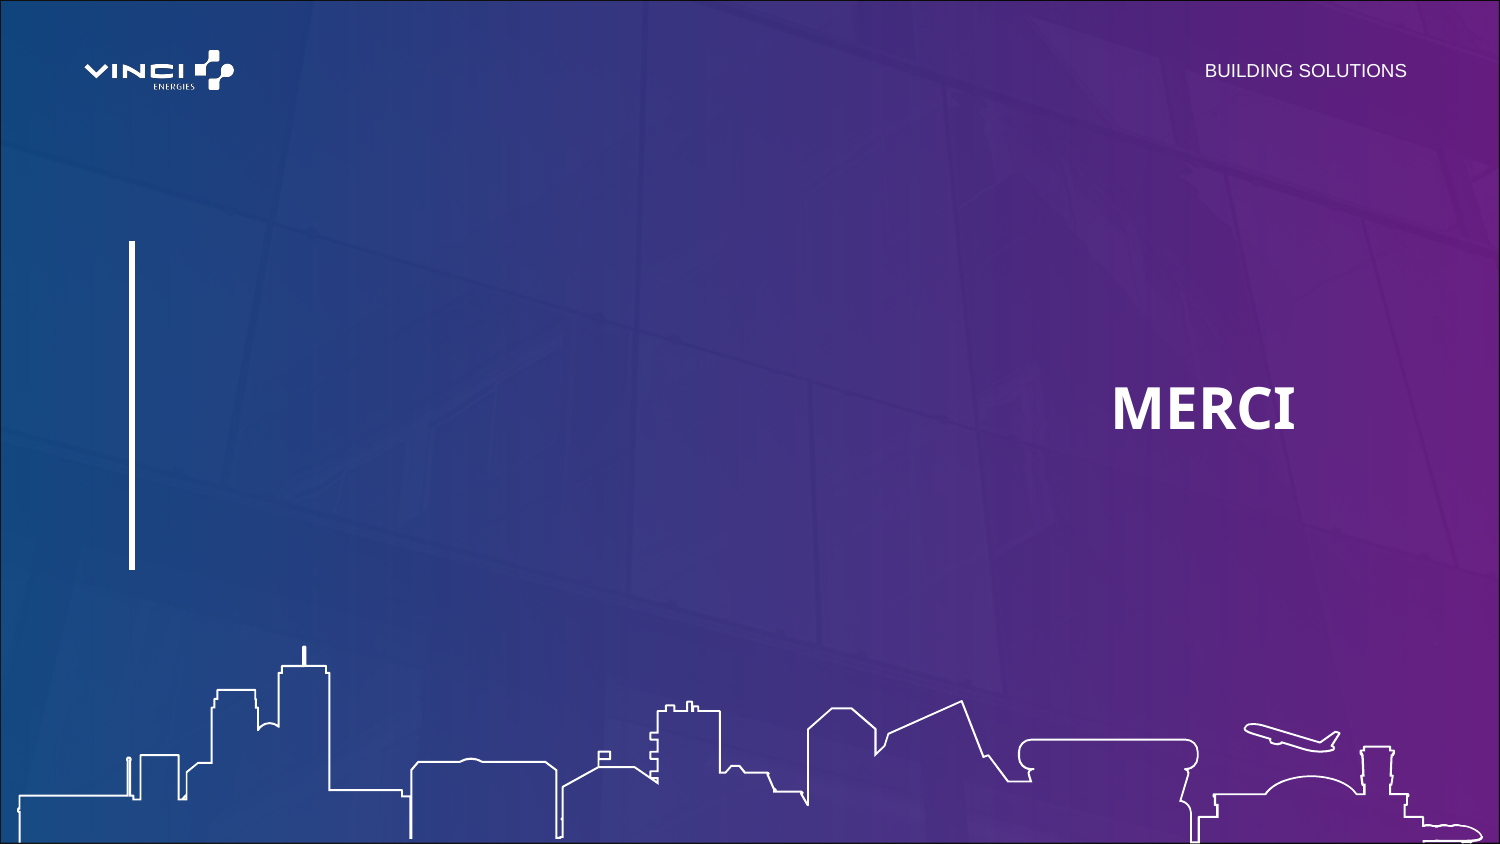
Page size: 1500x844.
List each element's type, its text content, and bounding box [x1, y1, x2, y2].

picture [84, 50, 234, 90]
title Merci [248, 214, 1312, 449]
